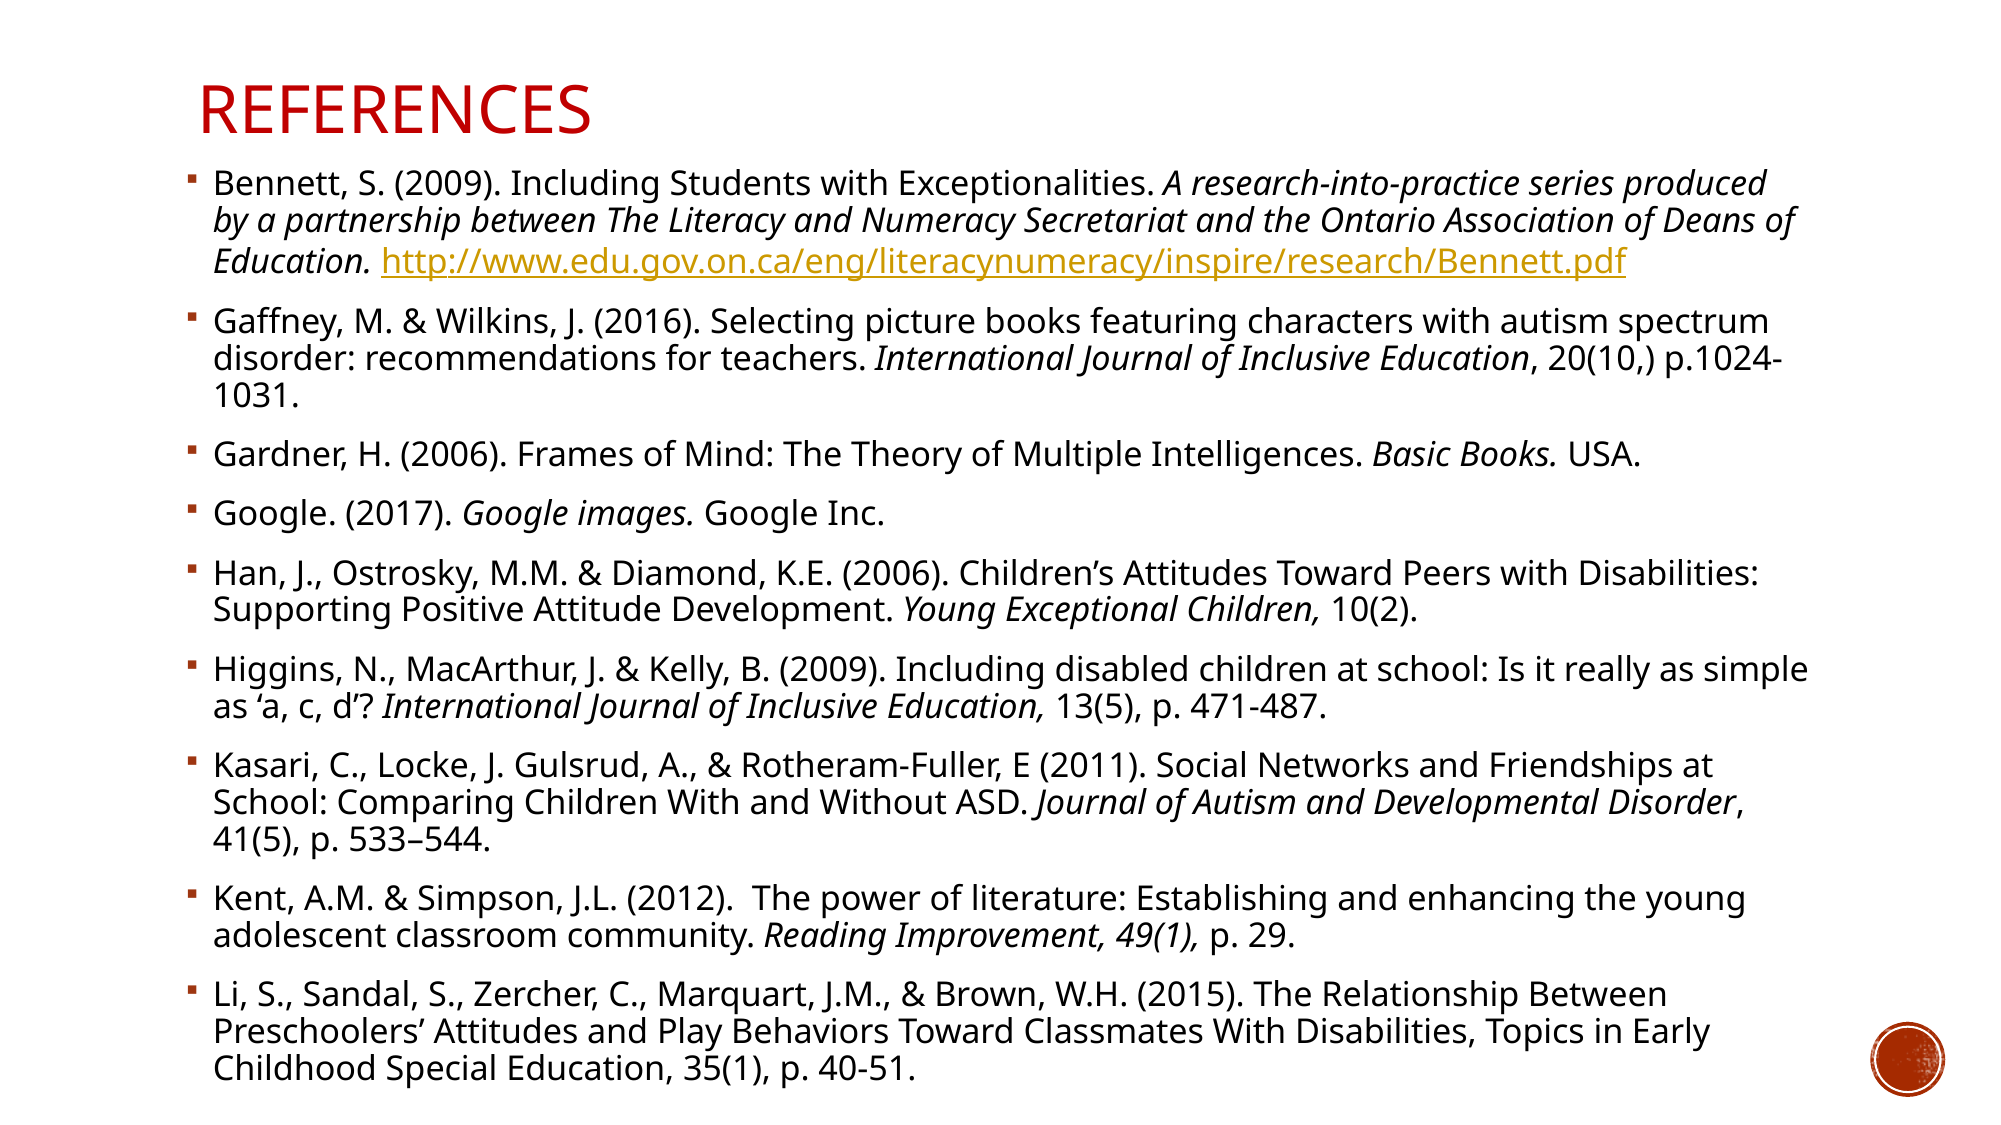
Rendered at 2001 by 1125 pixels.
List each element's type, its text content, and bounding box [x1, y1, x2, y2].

title References [183, 64, 1821, 158]
list Bennett, S. (2009). Including Students with Exceptionalities. A research-into-practice series produced by a partnership between The Literacy and Numeracy Secretariat and the Ontario Association of Deans of Education. http://www.edu.gov.on.ca/eng/literacynumeracy/inspire/research/Bennett.pdf Gaffney, M. & Wilkins, J. (2016). Selecting picture books featuring characters with autism spectrum disorder: recommendations for teachers. International Journal of Inclusive Education, 20(10,) p.1024-1031. Gardner, H. (2006). Frames of Mind: The Theory of Multiple Intelligences. Basic Books. USA. Google. (2017). Google images. Google Inc. Han, J., Ostrosky, M.M. & Diamond, K.E. (2006). Children’s Attitudes Toward Peers with Disabilities: Supporting Positive Attitude Development. Young Exceptional Children, 10(2). Higgins, N., MacArthur, J. & Kelly, B. (2009). Including disabled children at school: Is it really as simple as ‘a, c, d’? International Journal of Inclusive Education, 13(5), p. 471-487. Kasari, C., Locke, J. Gulsrud, A., & Rotheram-Fuller, E (2011). Social Networks and Friendships at School: Comparing Children With and Without ASD. Journal of Autism and Developmental Disorder, 41(5), p. 533–544. Kent, A.M. & Simpson, J.L. (2012). The power of literature: Establishing and enhancing the young adolescent classroom community. Reading Improvement, 49(1), p. 29. Li, S., Sandal, S., Zercher, C., Marquart, J.M., & Brown, W.H. (2015). The Relationship Between Preschoolers’ Attitudes and Play Behaviors Toward Classmates With Disabilities, Topics in Early Childhood Special Education, 35(1), p. 40-51. [170, 158, 1824, 1096]
